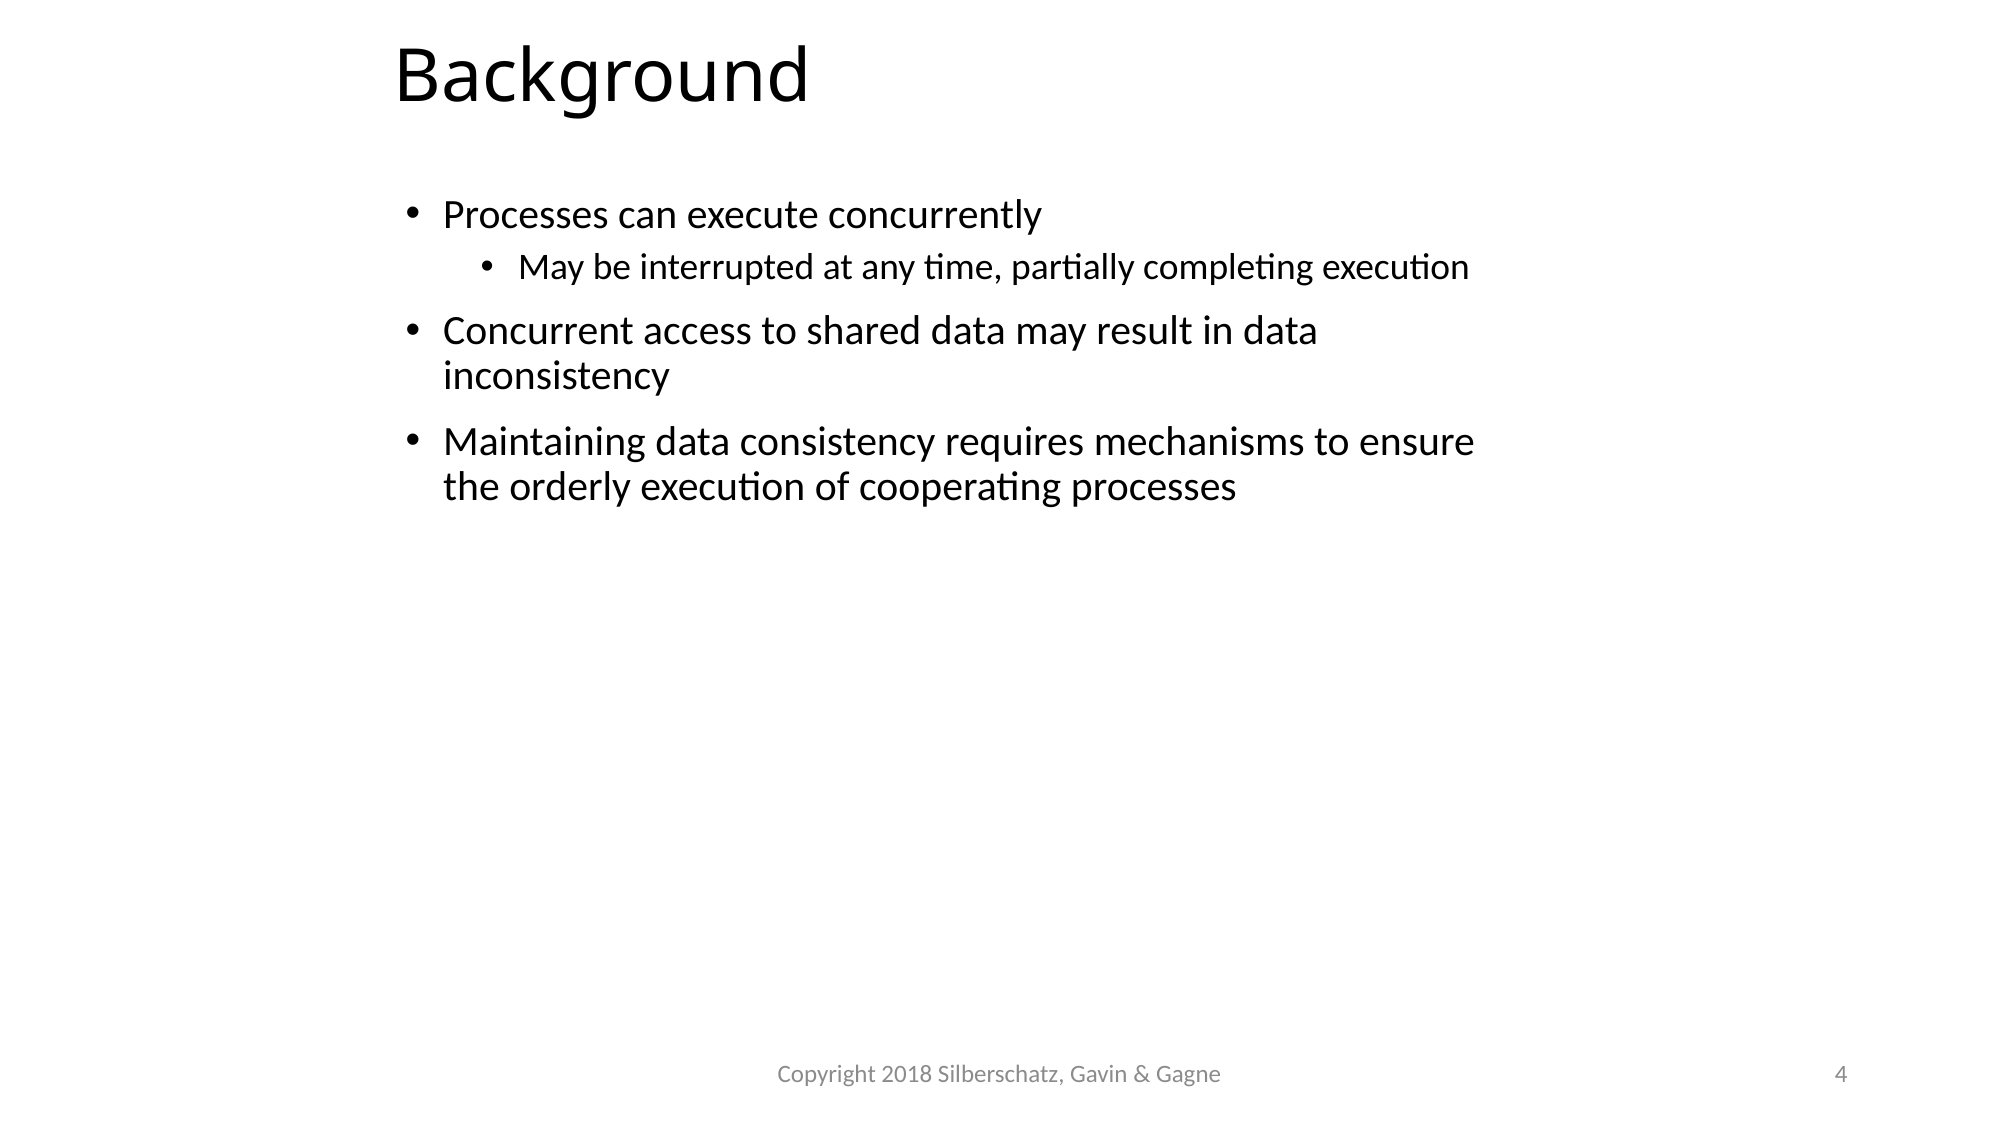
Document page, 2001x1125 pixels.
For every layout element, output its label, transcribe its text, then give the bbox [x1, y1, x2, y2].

footer Copyright 2018 Silberschatz, Gavin & Gagne [662, 1042, 1338, 1103]
slide_number 4 [1412, 1042, 1863, 1103]
list Processes can execute concurrently May be interrupted at any time, partially completing execution Concurrent access to shared data may result in data inconsistency Maintaining data consistency requires mechanisms to ensure the orderly execution of cooperating processes [390, 184, 1522, 982]
title Background [378, 30, 1675, 126]
